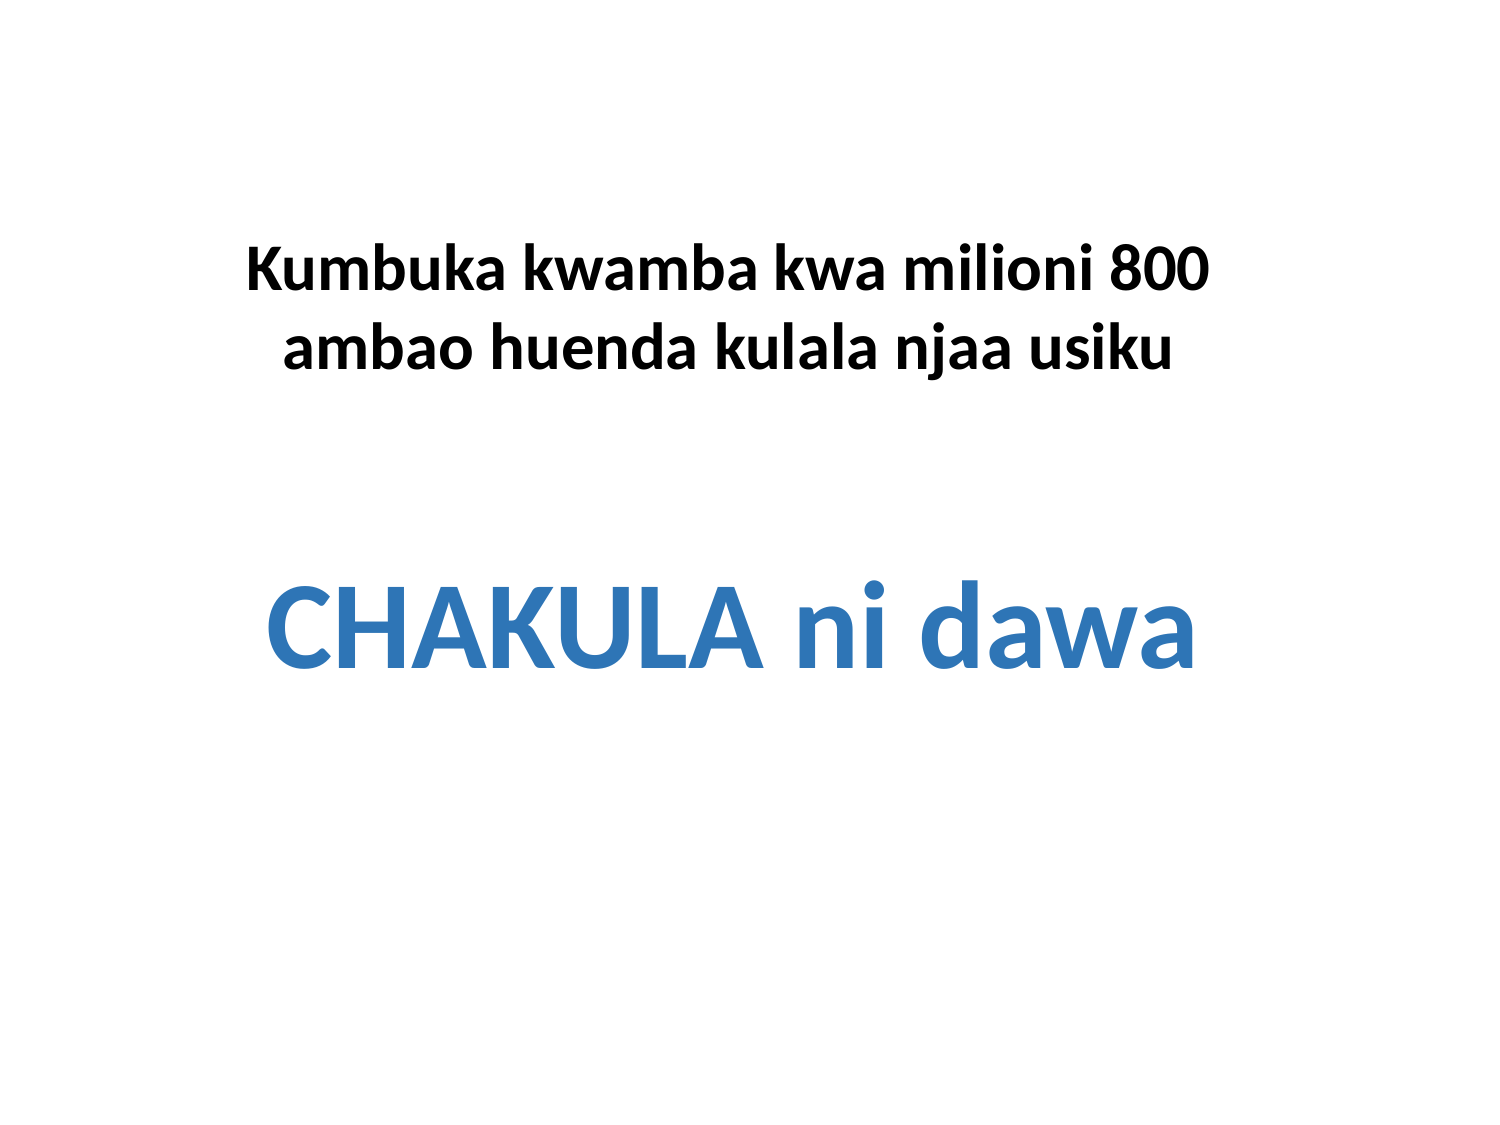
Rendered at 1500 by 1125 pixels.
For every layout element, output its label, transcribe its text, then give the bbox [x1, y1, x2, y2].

text_box Kumbuka kwamba kwa milioni 800 ambao huenda kulala njaa usiku CHAKULA ni dawa [195, 216, 1263, 701]
